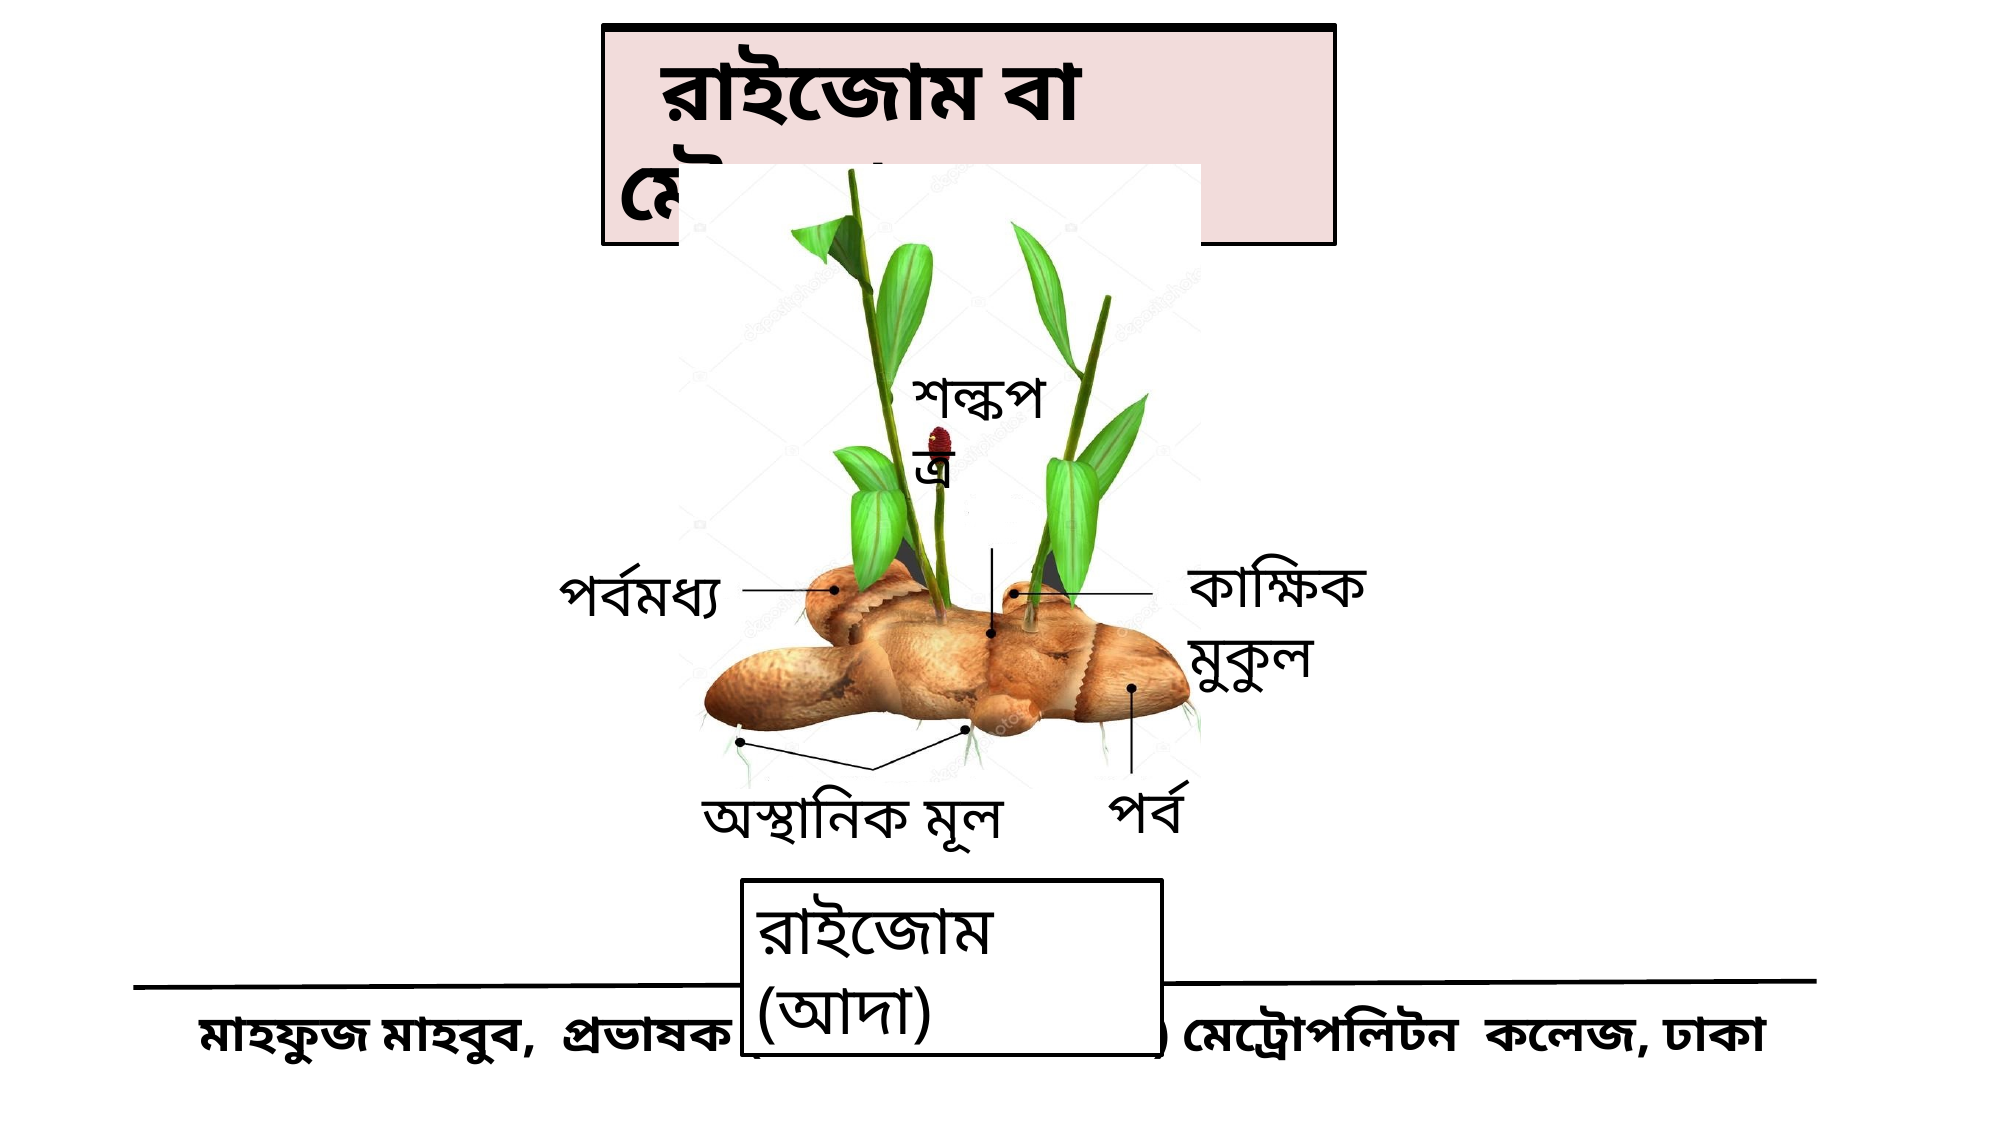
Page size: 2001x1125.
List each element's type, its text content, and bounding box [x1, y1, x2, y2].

text_box রাইজোম বা মৌলকান্ড [601, 27, 1337, 162]
text_box ভূ-নিম্নস্থ রূপান্তরিত কান্ড [601, 23, 1337, 27]
text_box রাইজোম (আদা) [740, 878, 1164, 1057]
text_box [542, 164, 1514, 859]
